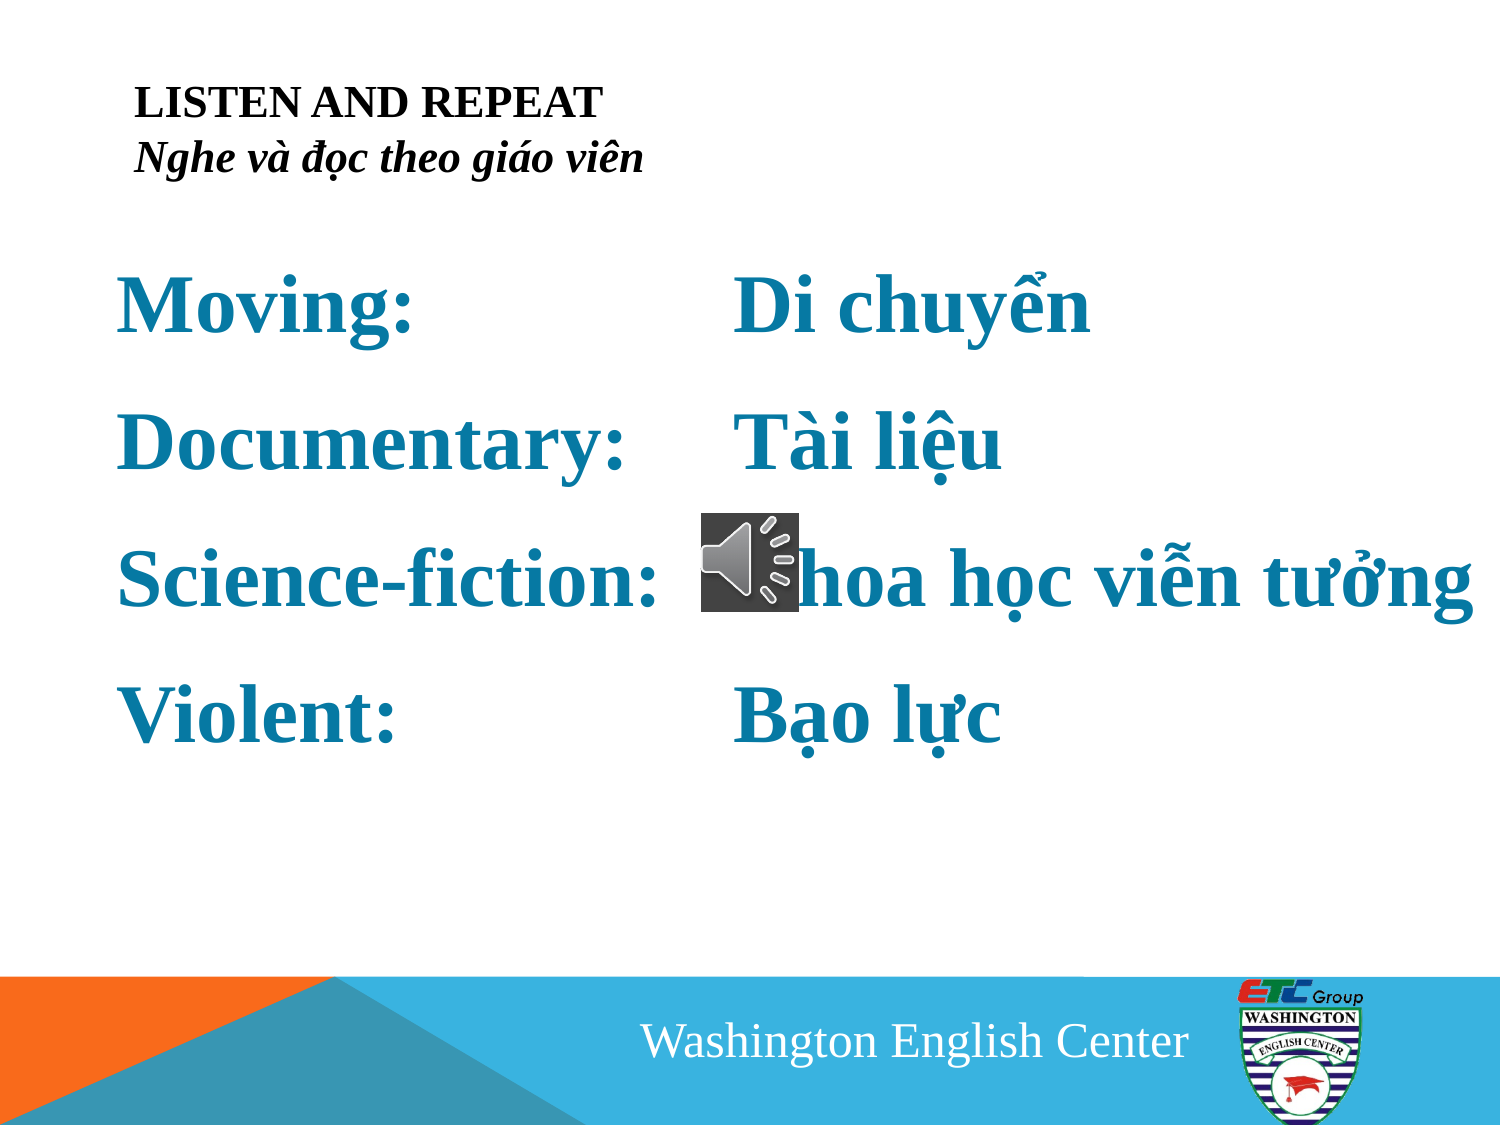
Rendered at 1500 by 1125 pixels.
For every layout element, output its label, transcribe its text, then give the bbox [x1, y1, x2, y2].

text_box Di chuyển Tài liệu Khoa học viễn tưởng Bạo lực [718, 222, 1500, 859]
picture [1237, 979, 1363, 1125]
list Moving: Documentary: Science-fiction: Violent: [101, 222, 718, 834]
text_box [37, 37, 1275, 838]
text_box LISTEN AND REPEAT Nghe và đọc theo giáo viên [119, 64, 1142, 190]
picture [699, 512, 801, 613]
